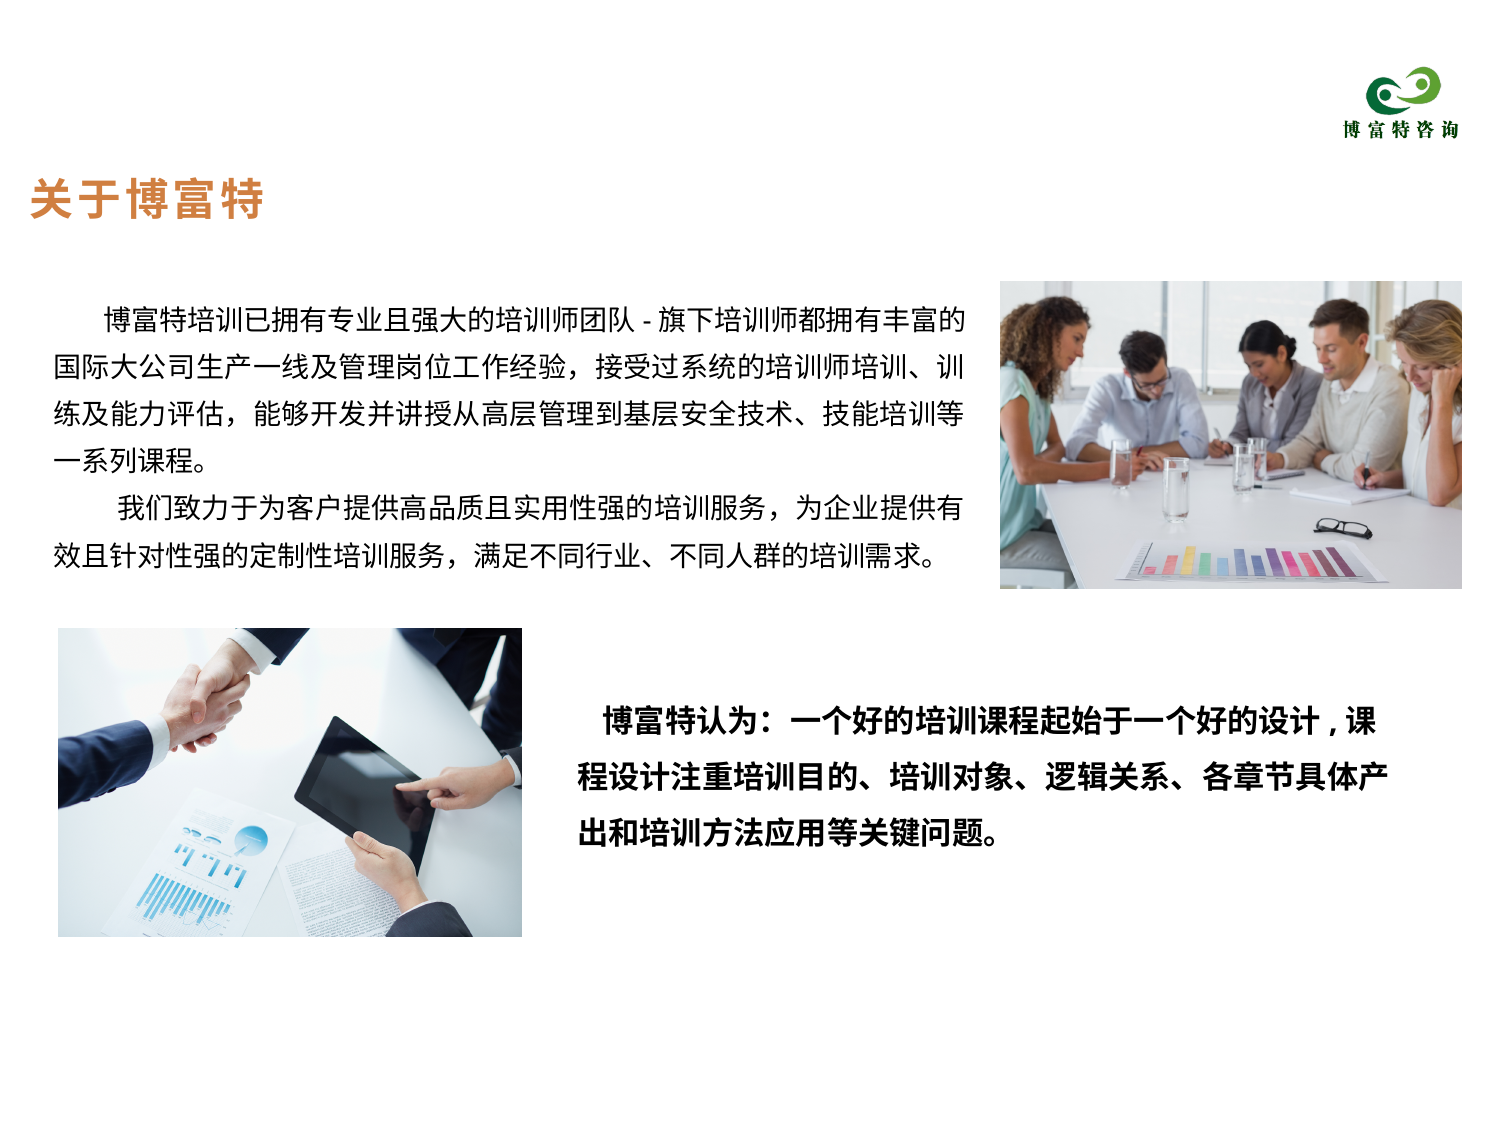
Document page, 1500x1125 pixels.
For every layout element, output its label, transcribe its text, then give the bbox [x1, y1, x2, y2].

text_box 博富特认为：一个好的培训课程起始于一个好的设计,课程设计注重培训目的、培训对象、逻辑关系、各章节具体产出和培训方法应用等关键问题。 [562, 675, 1407, 859]
picture [58, 628, 523, 937]
text_box 博富特培训已拥有专业且强大的培训师团队-旗下培训师都拥有丰富的国际大公司生产一线及管理岗位工作经验，接受过系统的培训师培训、训练及能力评估，能够开发并讲授从高层管理到基层安全技术、技能培训等一系列课程。 我们致力于为客户提供高品质且实用性强的培训服务，为企业提供有效且针对性强的定制性培训服务，满足不同行业、不同人群的培训需求。 [38, 281, 981, 580]
picture [1329, 66, 1477, 141]
text_box 关于博富特 [14, 163, 854, 238]
picture [1000, 281, 1462, 589]
